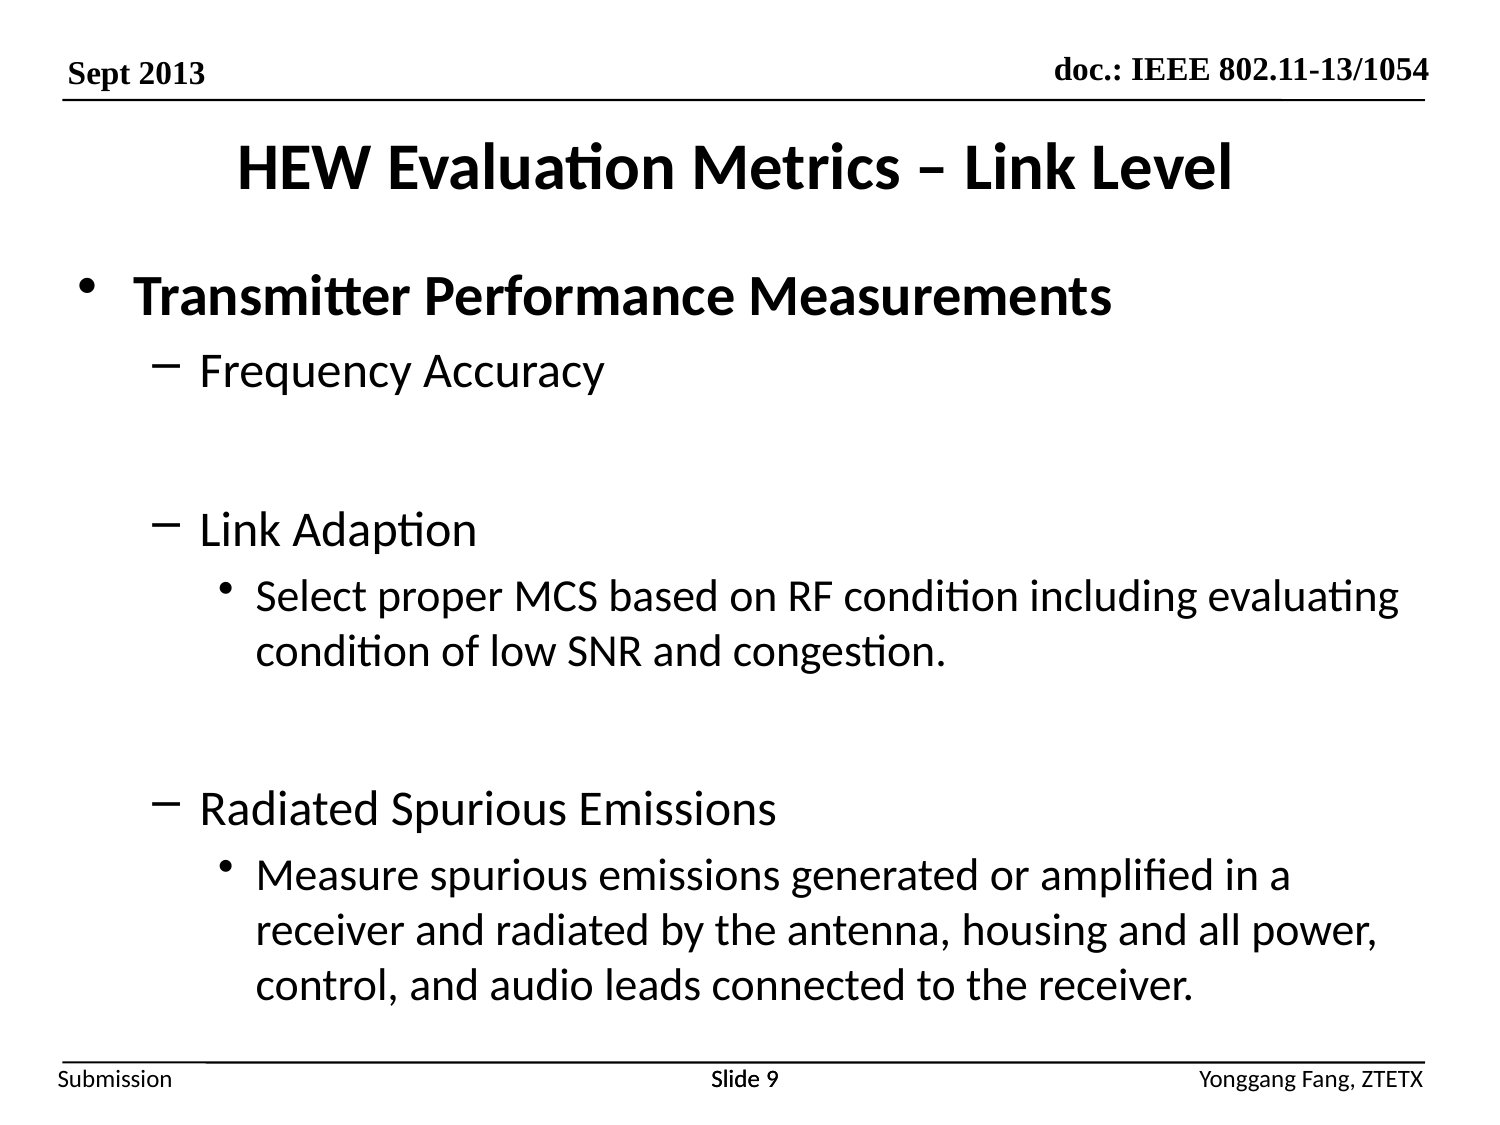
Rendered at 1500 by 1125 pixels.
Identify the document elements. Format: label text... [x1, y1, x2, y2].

text_box Slide 9 [664, 1062, 826, 1093]
list Transmitter Performance Measurements Frequency Accuracy Link Adaption Select proper MCS based on RF condition including evaluating condition of low SNR and congestion. Radiated Spurious Emissions Measure spurious emissions generated or amplified in a receiver and radiated by the antenna, housing and all power, control, and audio leads connected to the receiver. [62, 249, 1451, 1026]
title HEW Evaluation Metrics – Link Level [62, 112, 1426, 213]
